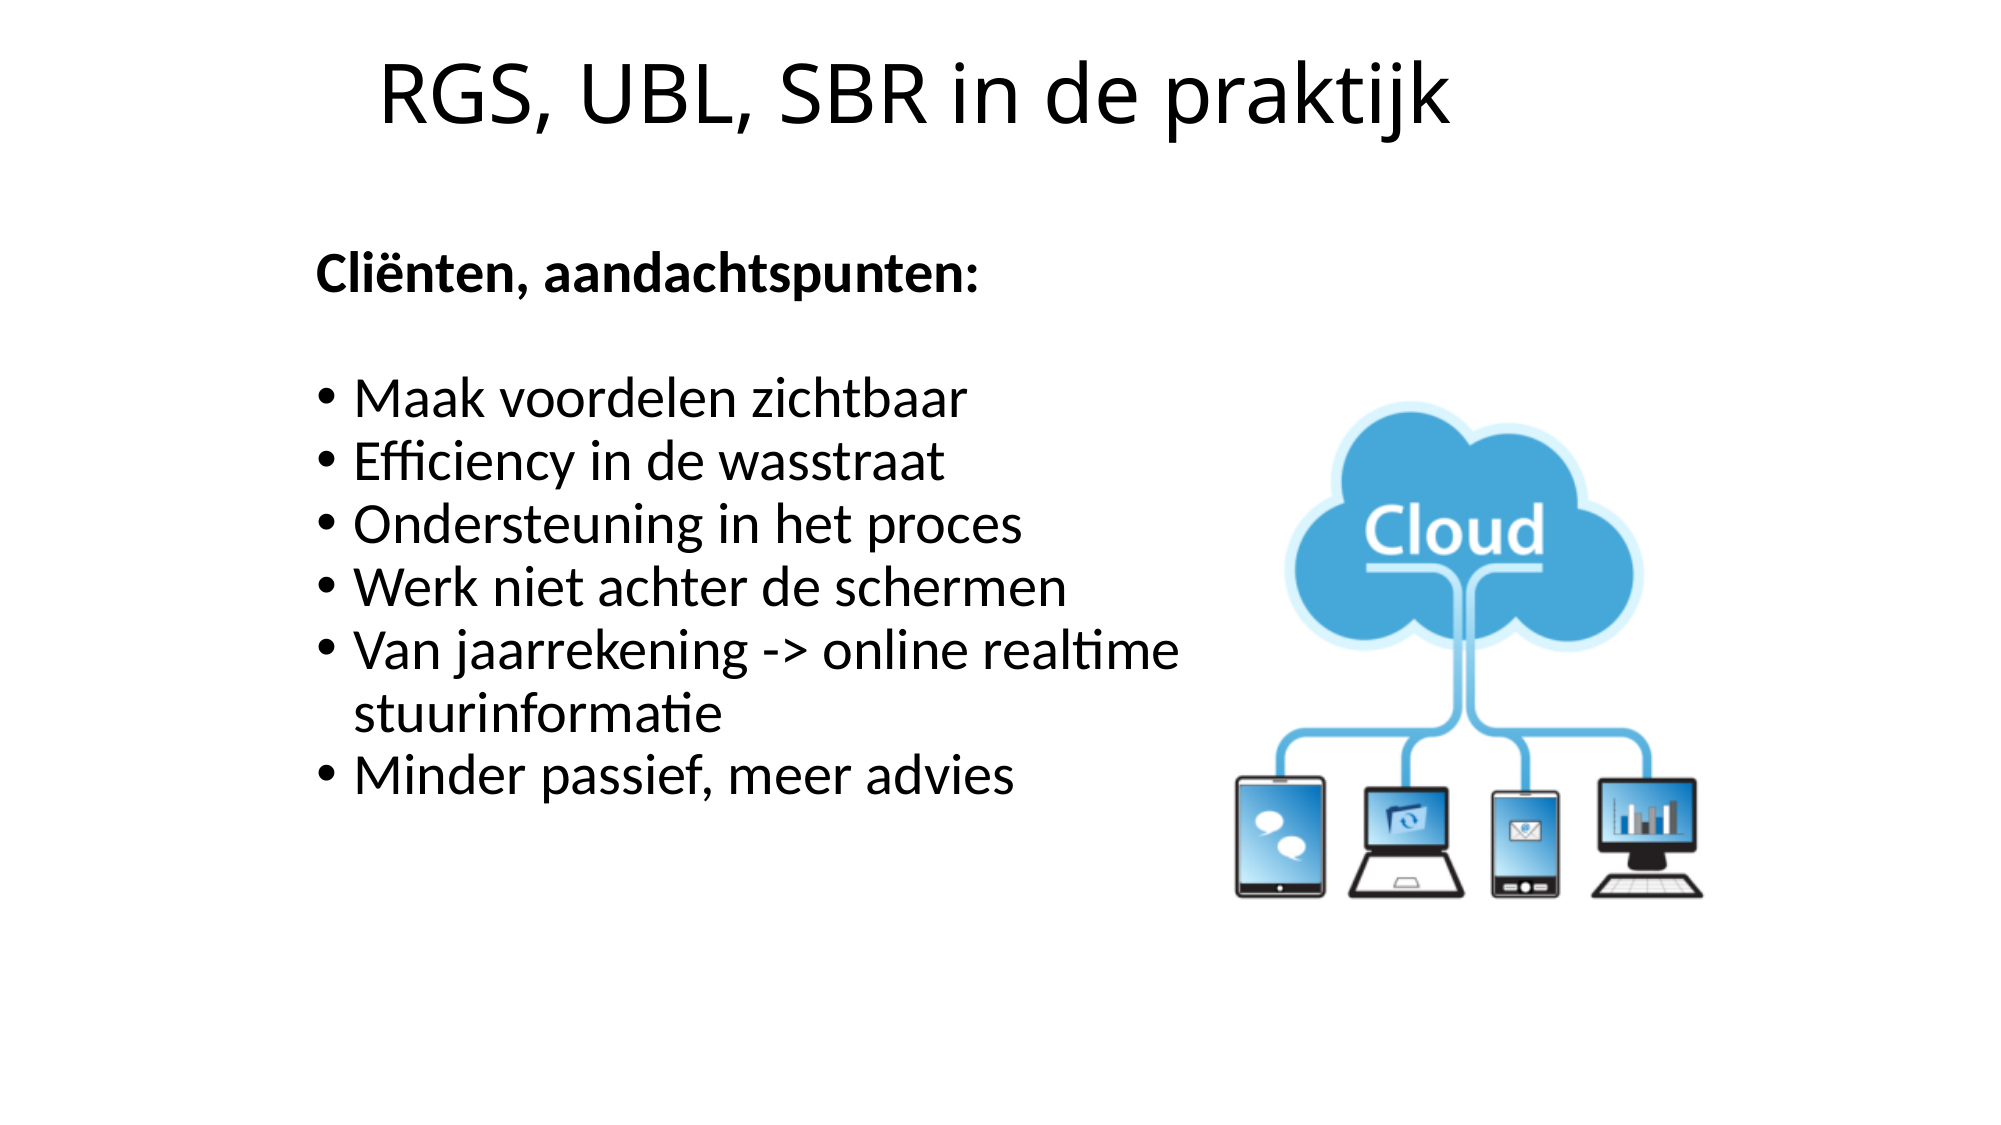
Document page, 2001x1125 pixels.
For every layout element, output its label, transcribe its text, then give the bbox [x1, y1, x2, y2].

picture [1189, 366, 1750, 934]
title RGS, UBL, SBR in de praktijk [362, 0, 1474, 195]
list Cliënten, aandachtspunten: Maak voordelen zichtbaar Efficiency in de wasstraat Ondersteuning in het proces Werk niet achter de schermen Van jaarrekening -> online realtime stuurinformatie Minder passief, meer advies [301, 234, 1218, 1067]
